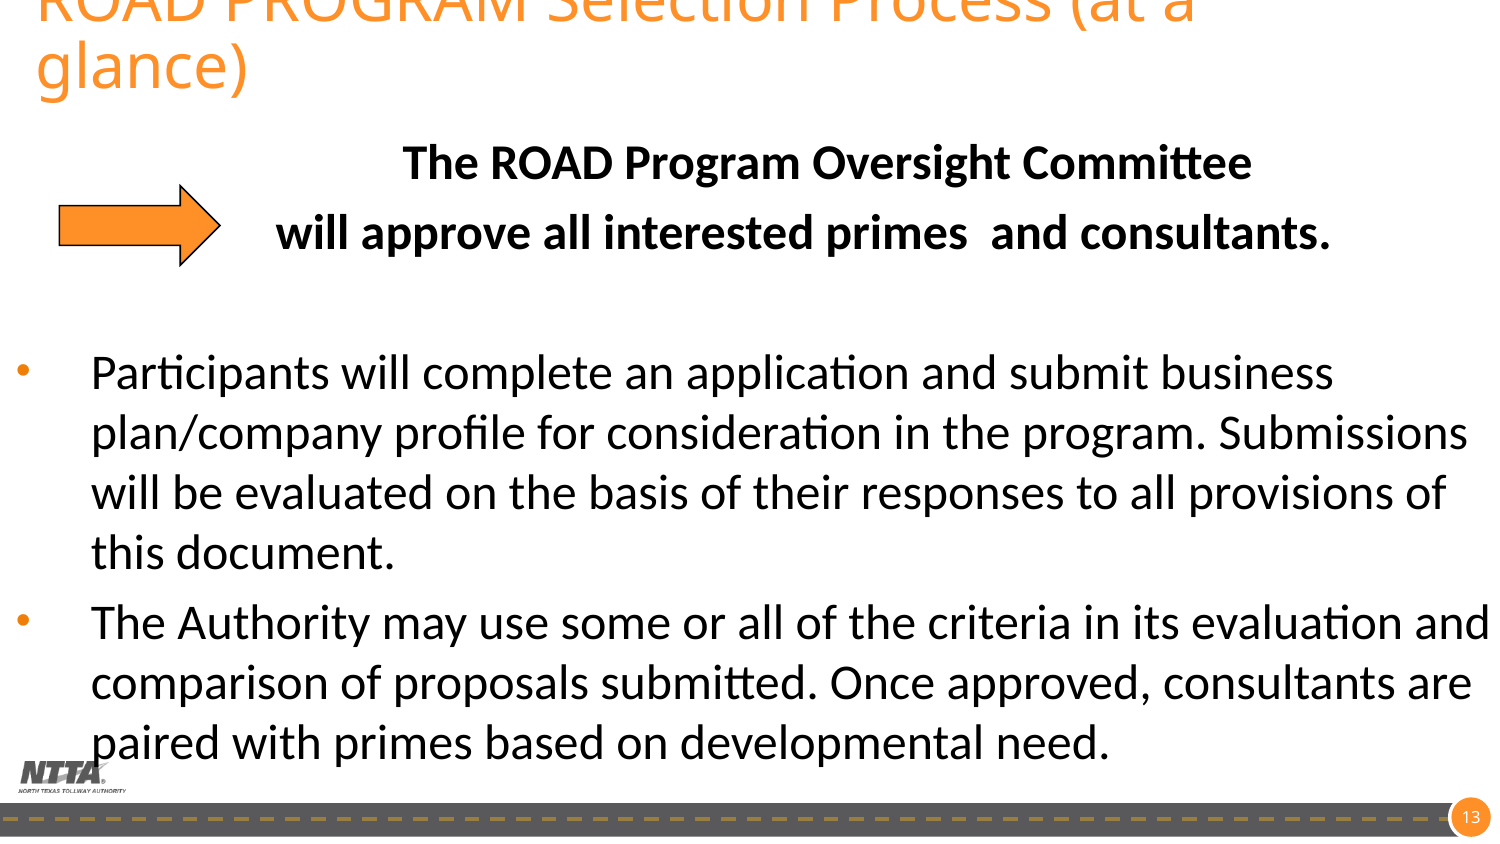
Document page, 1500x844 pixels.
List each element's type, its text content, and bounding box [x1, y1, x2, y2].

list The ROAD Program Oversight Committee will approve all interested primes and consultants. Participants will complete an application and submit business plan/company profile for consideration in the program. Submissions will be evaluated on the basis of their responses to all provisions of this document. The Authority may use some or all of the criteria in its evaluation and comparison of proposals submitted. Once approved, consultants are paired with primes based on developmental need. [10, 124, 1500, 830]
title ROAD PROGRAM Selection Process (at a glance) [29, 0, 1430, 103]
text_box [59, 185, 220, 266]
